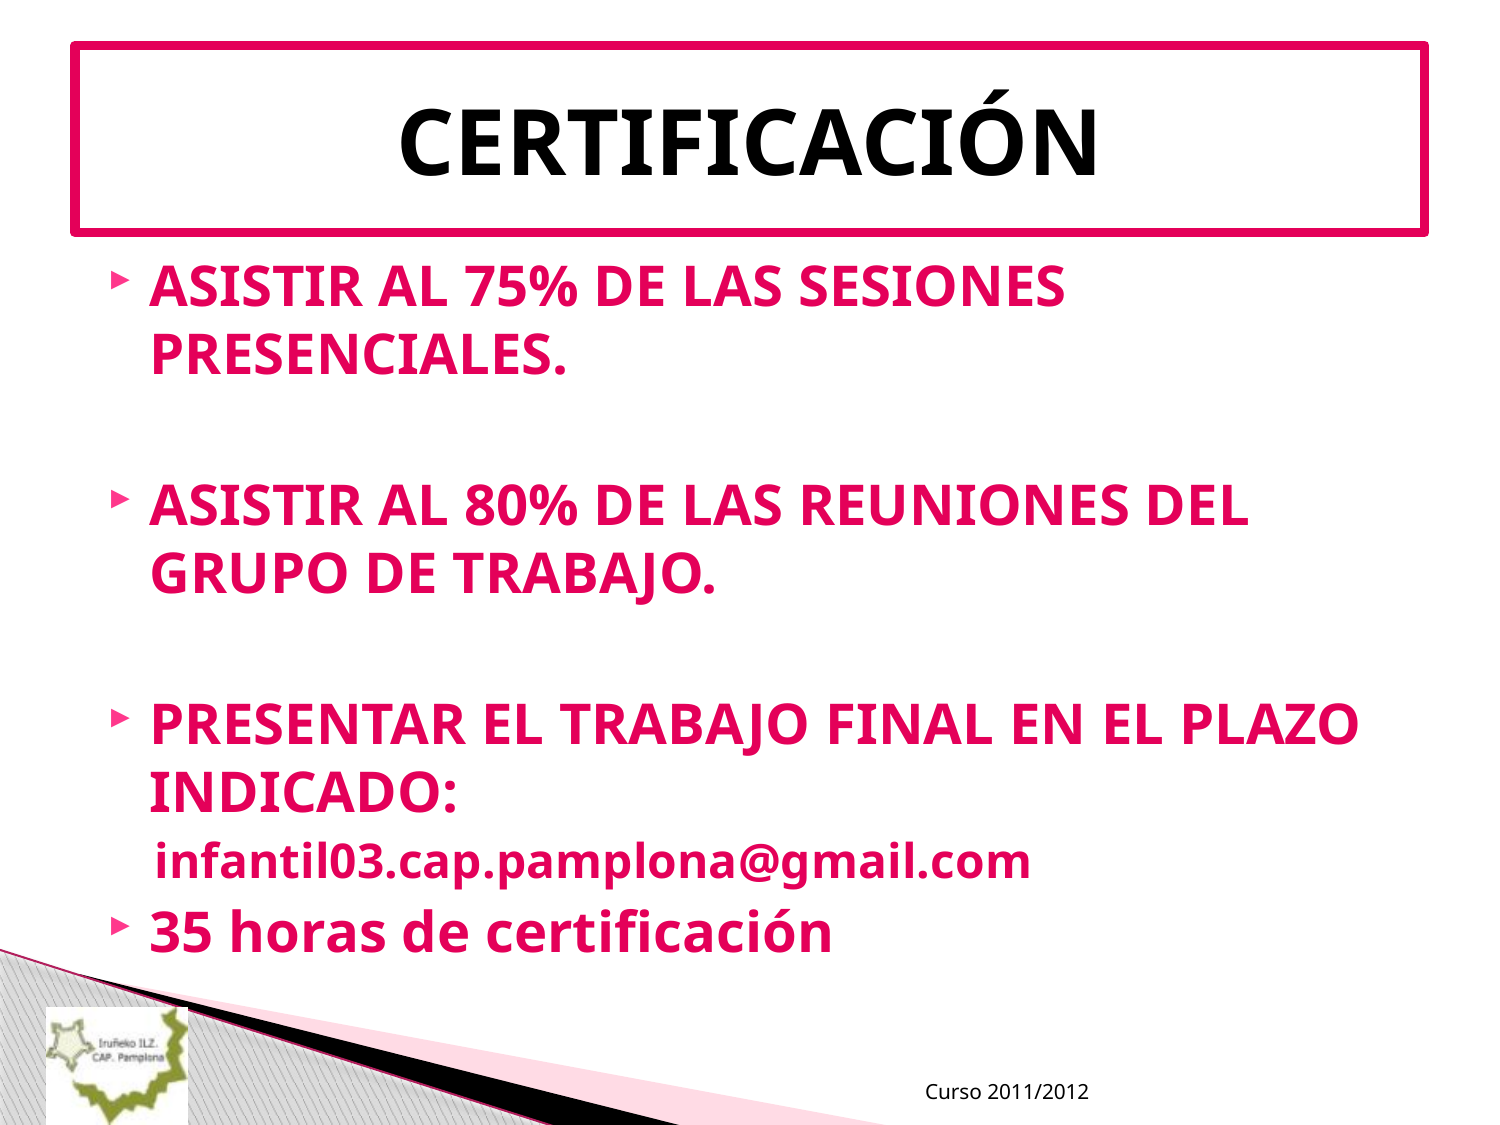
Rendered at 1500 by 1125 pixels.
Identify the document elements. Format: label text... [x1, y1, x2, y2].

title CERTIFICACIÓN [70, 41, 1429, 237]
picture [46, 1007, 188, 1125]
list ASISTIR AL 75% DE LAS SESIONES PRESENCIALES. ASISTIR AL 80% DE LAS REUNIONES DEL GRUPO DE TRABAJO. PRESENTAR EL TRABAJO FINAL EN EL PLAZO INDICADO: infantil03.cap.pamplona@gmail.com 35 horas de certificación [74, 242, 1426, 986]
footer Curso 2011/2012 [718, 1051, 1105, 1112]
